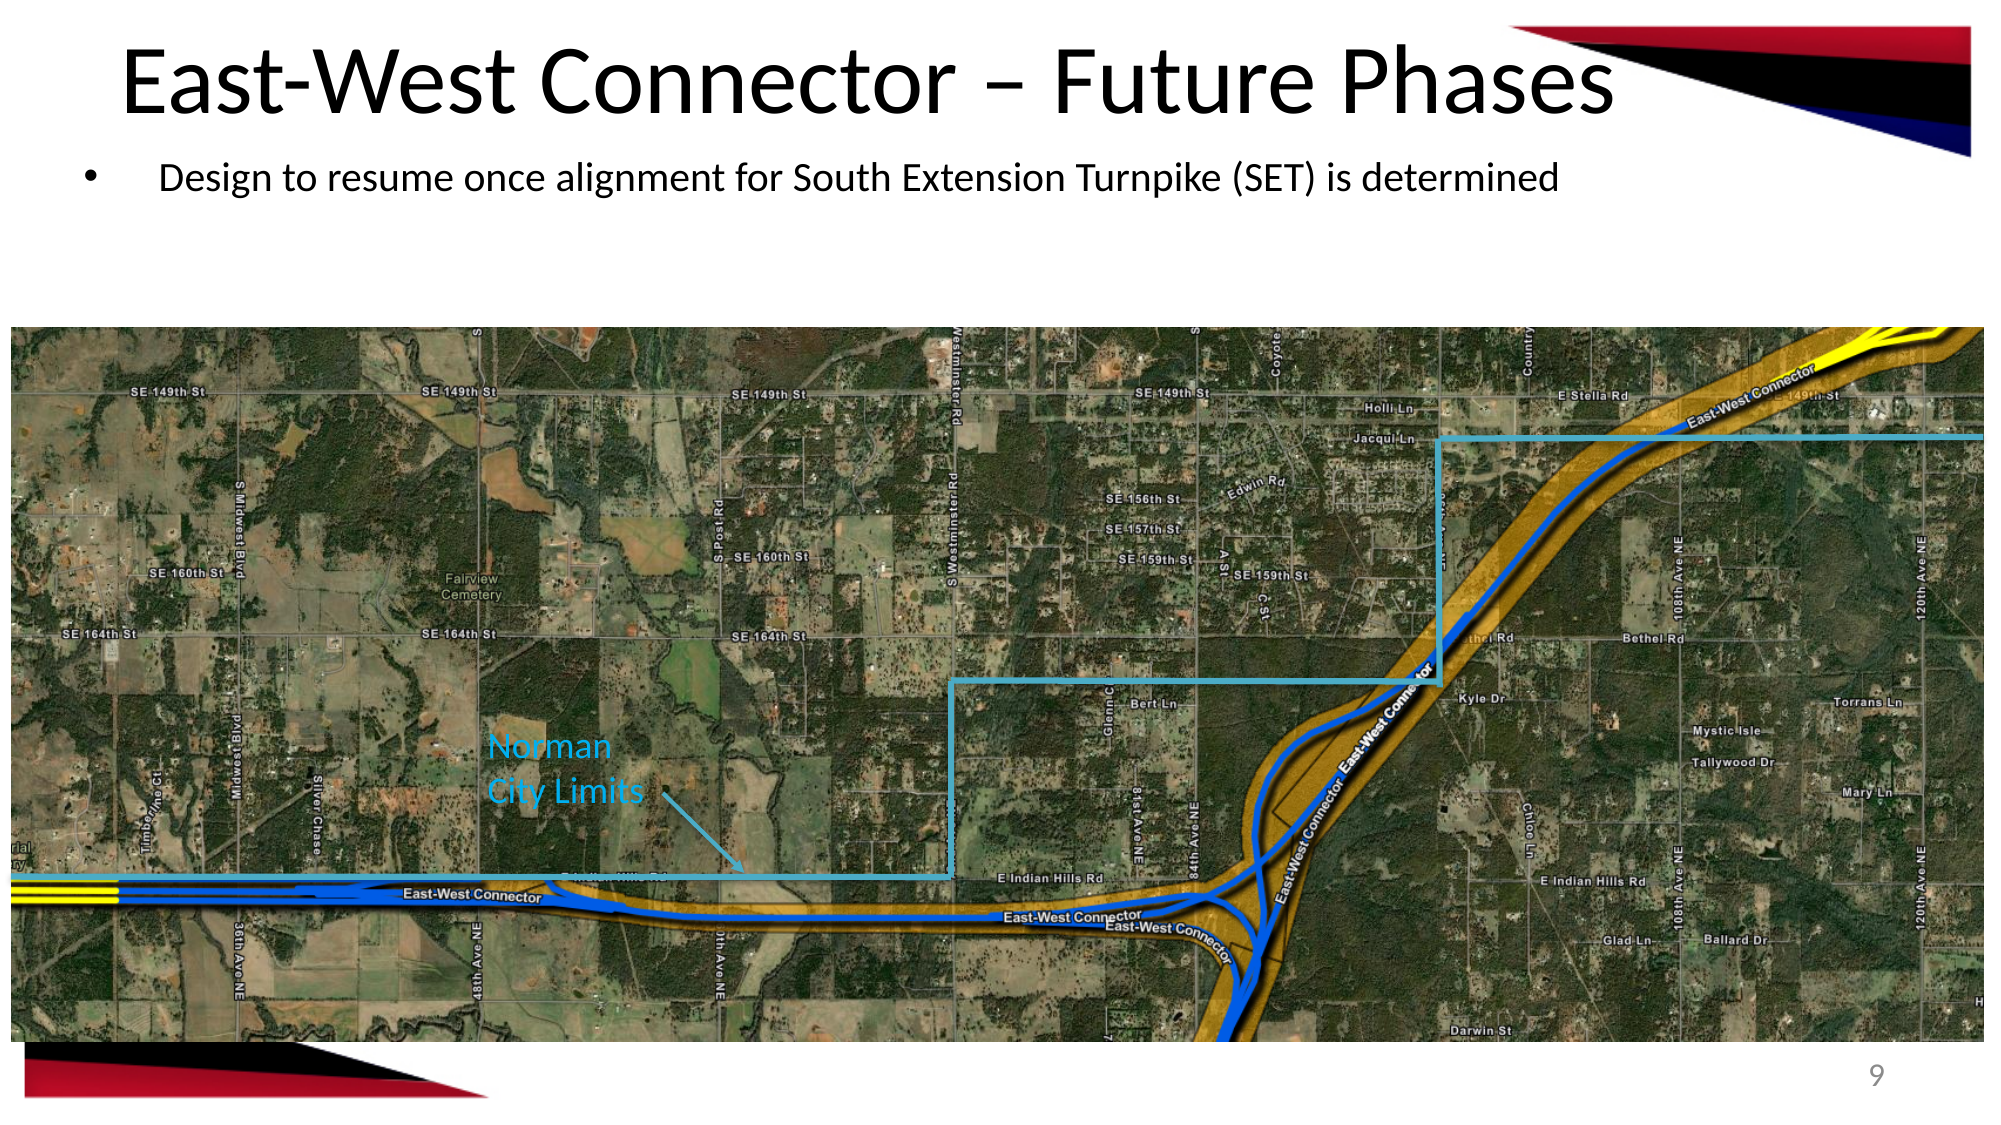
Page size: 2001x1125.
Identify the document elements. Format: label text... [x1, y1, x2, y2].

title East-West Connector – Future Phases [0, 0, 1740, 179]
list Design to resume once alignment for South Extension Turnpike (SET) is determined [68, 142, 1961, 326]
picture [0, 0, 2001, 1125]
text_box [662, 792, 745, 874]
slide_number 9 [1433, 1053, 1900, 1103]
